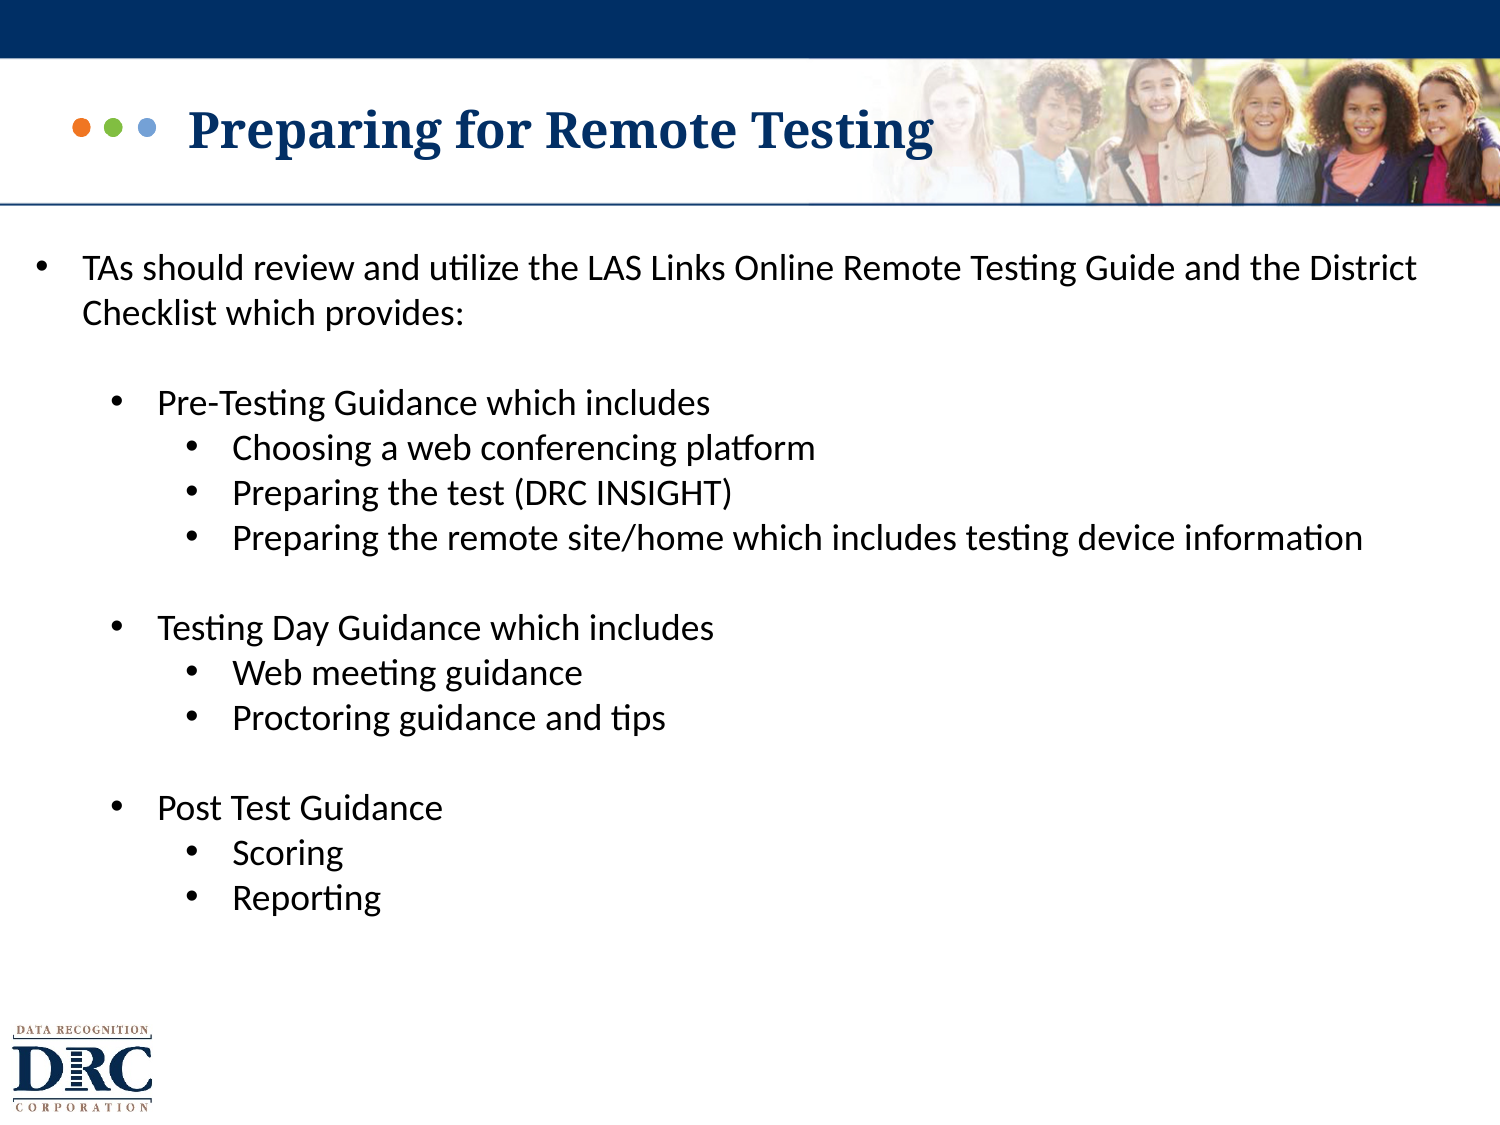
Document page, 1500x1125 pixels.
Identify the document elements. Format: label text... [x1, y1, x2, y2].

title Preparing for Remote Testing [173, 79, 1229, 178]
picture [0, 0, 1500, 1125]
text_box TAs should review and utilize the LAS Links Online Remote Testing Guide and the District Checklist which provides: Pre-Testing Guidance which includes Choosing a web conferencing platform Preparing the test (DRC INSIGHT) Preparing the remote site/home which includes testing device information Testing Day Guidance which includes Web meeting guidance Proctoring guidance and tips Post Test Guidance Scoring Reporting [20, 235, 1458, 926]
